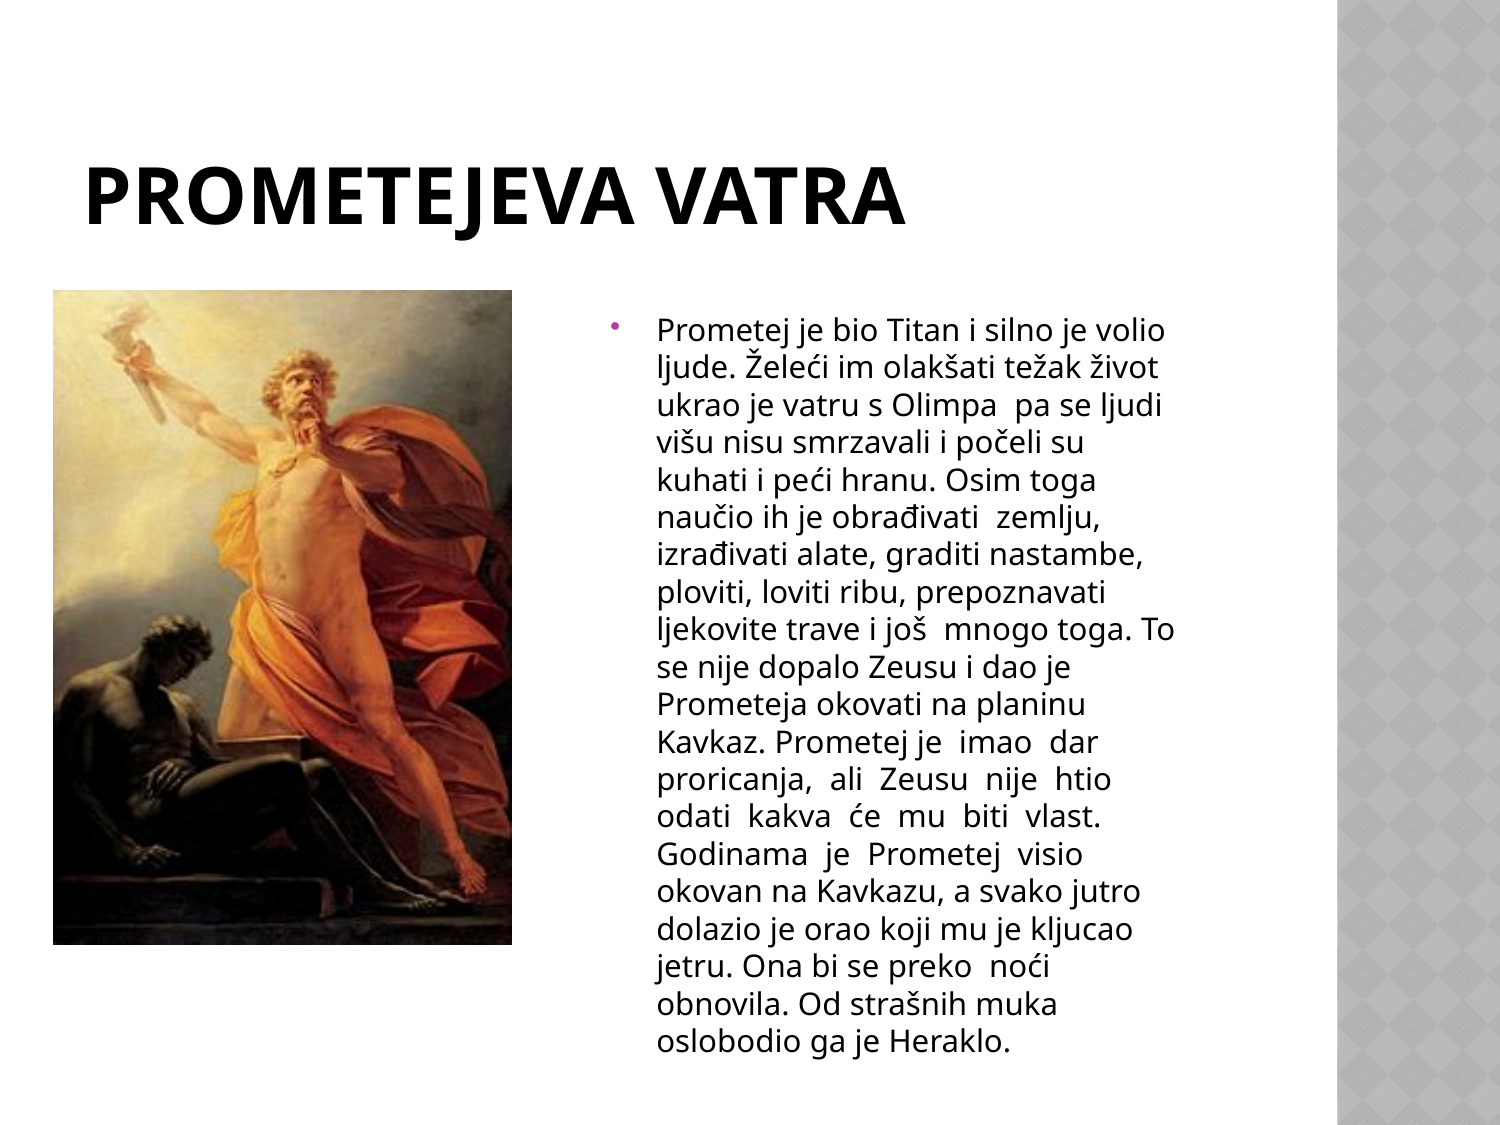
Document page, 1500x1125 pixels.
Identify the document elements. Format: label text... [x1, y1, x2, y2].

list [52, 290, 512, 946]
title PROMETEJEVA VATRA [75, 52, 1263, 240]
list Prometej je bio Titan i silno je volio ljude. Želeći im olakšati težak život ukrao je vatru s Olimpa pa se ljudi višu nisu smrzavali i počeli su kuhati i peći hranu. Osim toga naučio ih je obrađivati zemlju, izrađivati alate, graditi nastambe, ploviti, loviti ribu, prepoznavati ljekovite trave i još mnogo toga. To se nije dopalo Zeusu i dao je Prometeja okovati na planinu Kavkaz. Prometej je imao dar proricanja, ali Zeusu nije htio odati kakva će mu biti vlast. Godinama je Prometej visio okovan na Kavkazu, a svako jutro dolazio je orao koji mu je kljucao jetru. Ona bi se preko noći obnovila. Od strašnih muka oslobodio ga je Heraklo. [596, 302, 1199, 917]
